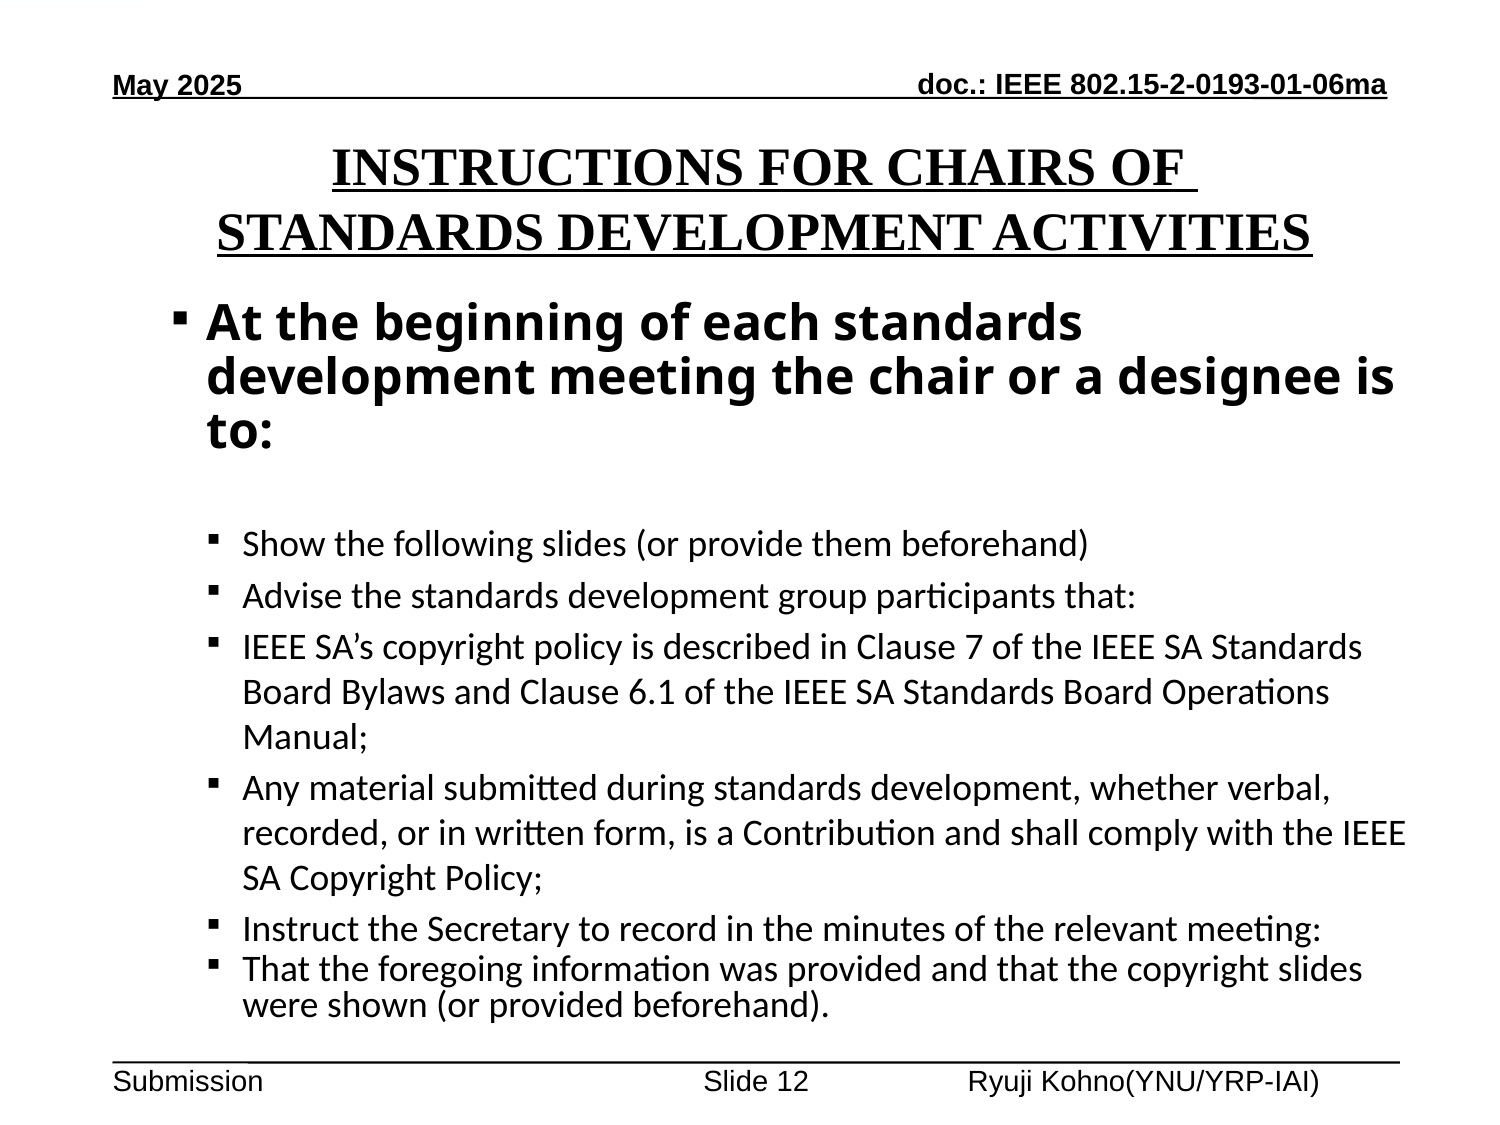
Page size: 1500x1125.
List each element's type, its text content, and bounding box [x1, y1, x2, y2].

text_box Instructions for Chairs of standards development activities [53, 103, 1477, 290]
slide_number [112, 65, 375, 101]
slide_number Slide 12 [701, 1062, 811, 1098]
text_box At the beginning of each standards development meeting the chair or a designee is to: Show the following slides (or provide them beforehand) Advise the standards development group participants that: IEEE SA’s copyright policy is described in Clause 7 of the IEEE SA Standards Board Bylaws and Clause 6.1 of the IEEE SA Standards Board Operations Manual; Any material submitted during standards development, whether verbal, recorded, or in written form, is a Contribution and shall comply with the IEEE SA Copyright Policy; Instruct the Secretary to record in the minutes of the relevant meeting: That the foregoing information was provided and that the copyright slides were shown (or provided beforehand). [156, 289, 1430, 1022]
